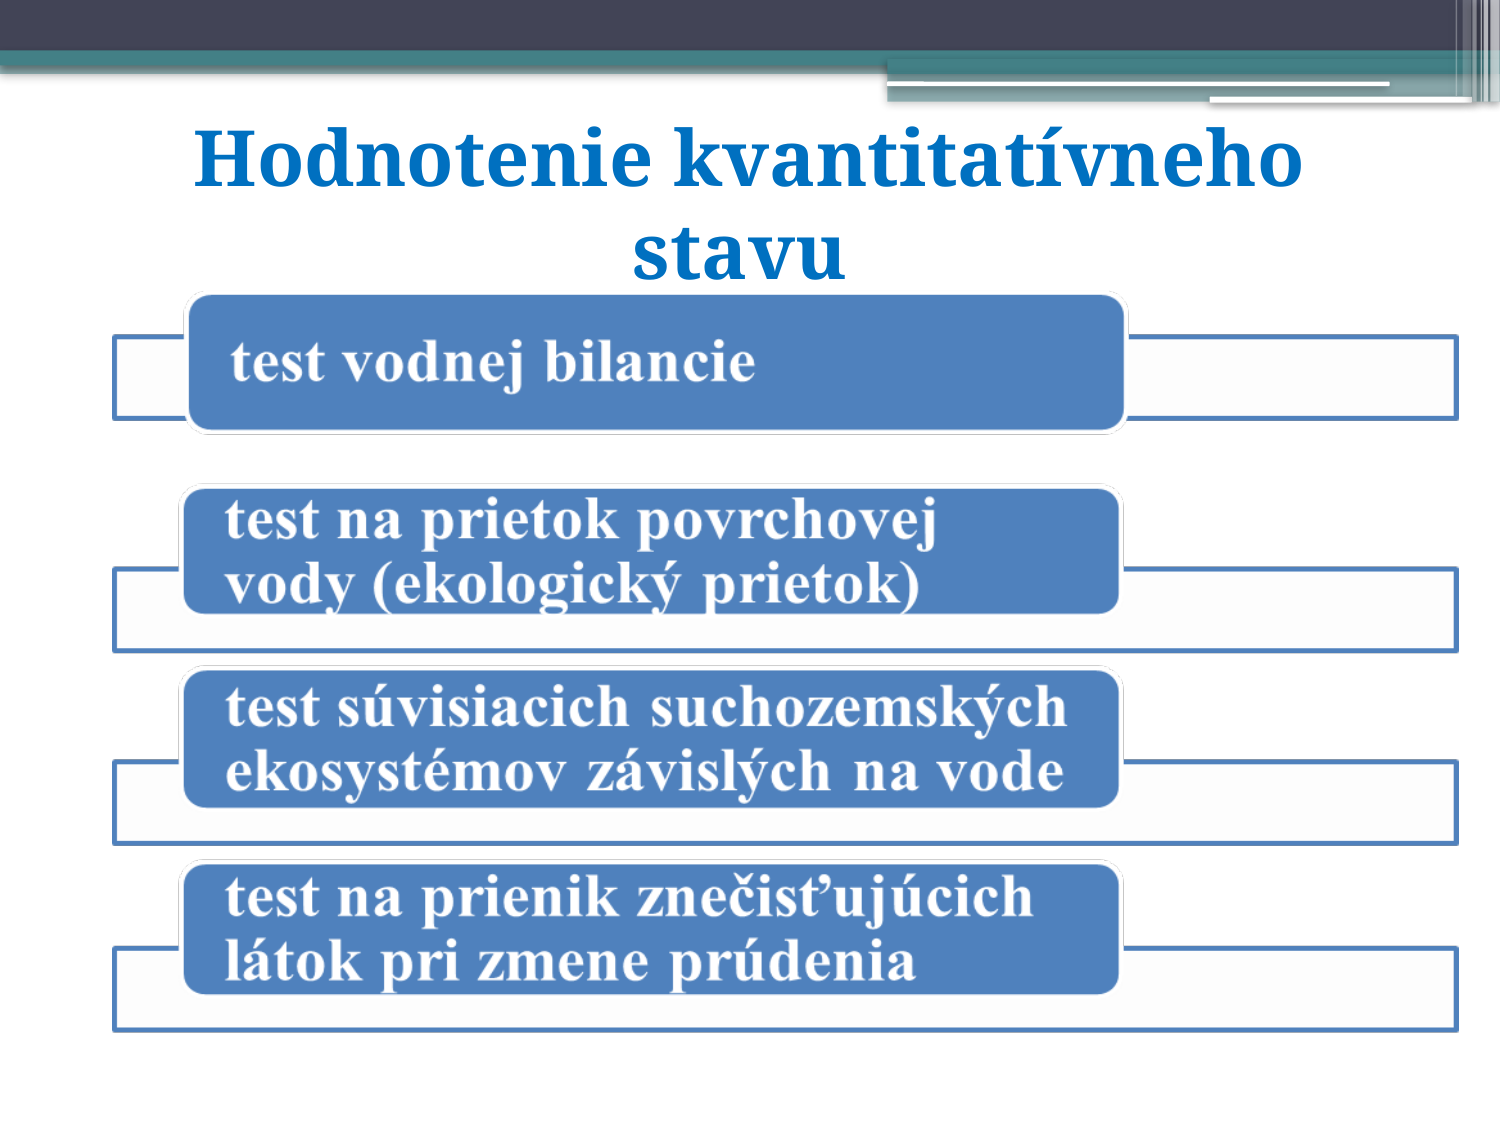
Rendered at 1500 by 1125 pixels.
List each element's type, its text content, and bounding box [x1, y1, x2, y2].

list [111, 290, 1459, 1036]
title Hodnotenie kvantitatívneho stavu [75, 101, 1425, 303]
